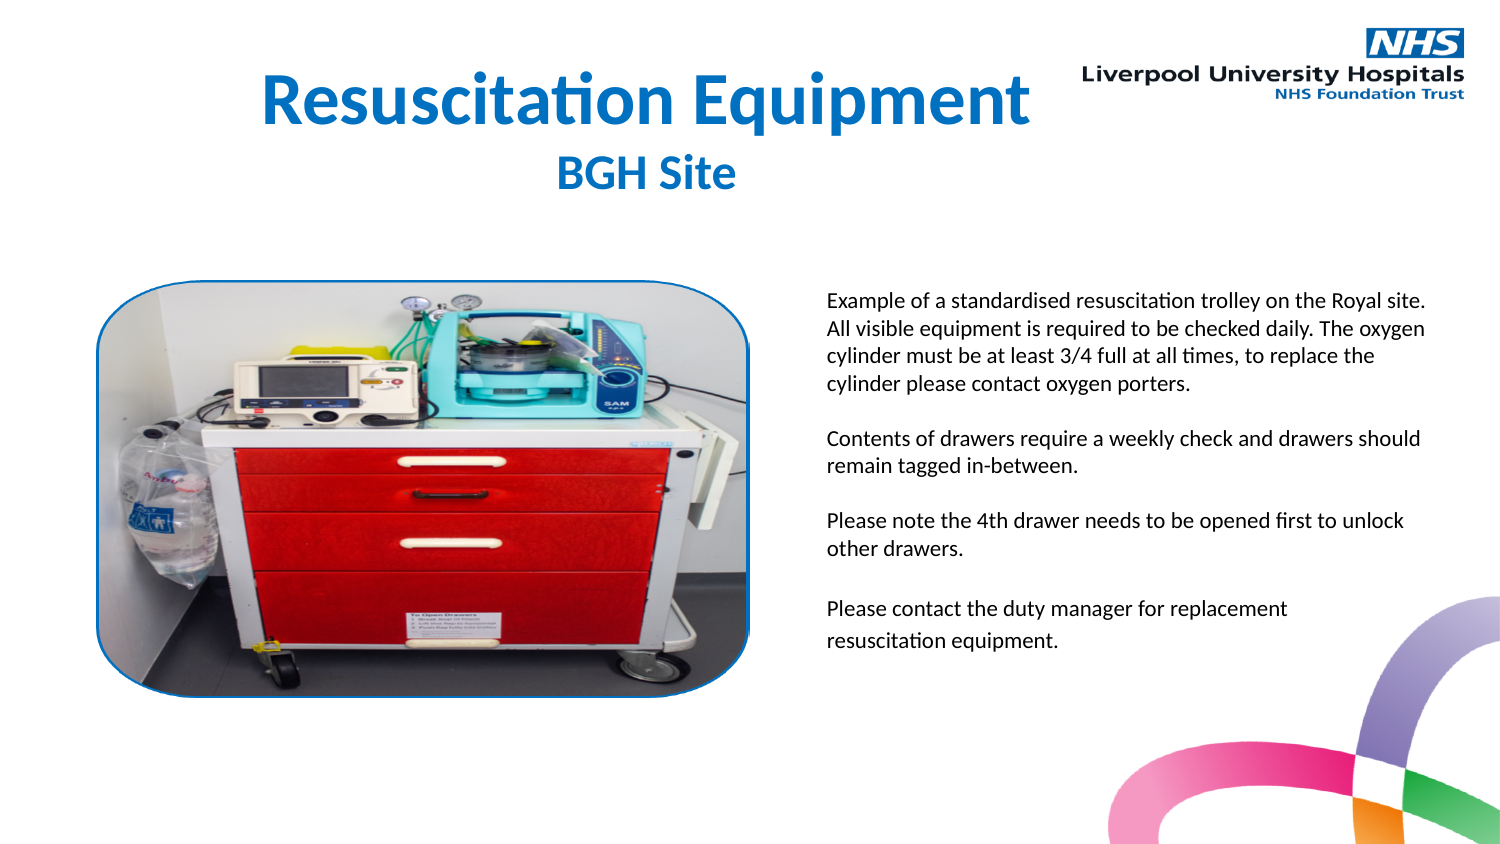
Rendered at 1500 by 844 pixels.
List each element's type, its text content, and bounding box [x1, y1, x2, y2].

picture [1068, 15, 1478, 111]
picture [96, 280, 750, 698]
text_box Example of a standardised resuscitation trolley on the Royal site. All visible equipment is required to be checked daily. The oxygen cylinder must be at least 3/4 full at all times, to replace the cylinder please contact oxygen porters. Contents of drawers require a weekly check and drawers should remain tagged in-between. Please note the 4th drawer needs to be opened first to unlock other drawers. Please contact the duty manager for replacement resuscitation equipment. [820, 280, 1459, 800]
text_box Resuscitation Equipment BGH Site [0, 43, 1294, 174]
picture [1046, 531, 1499, 844]
